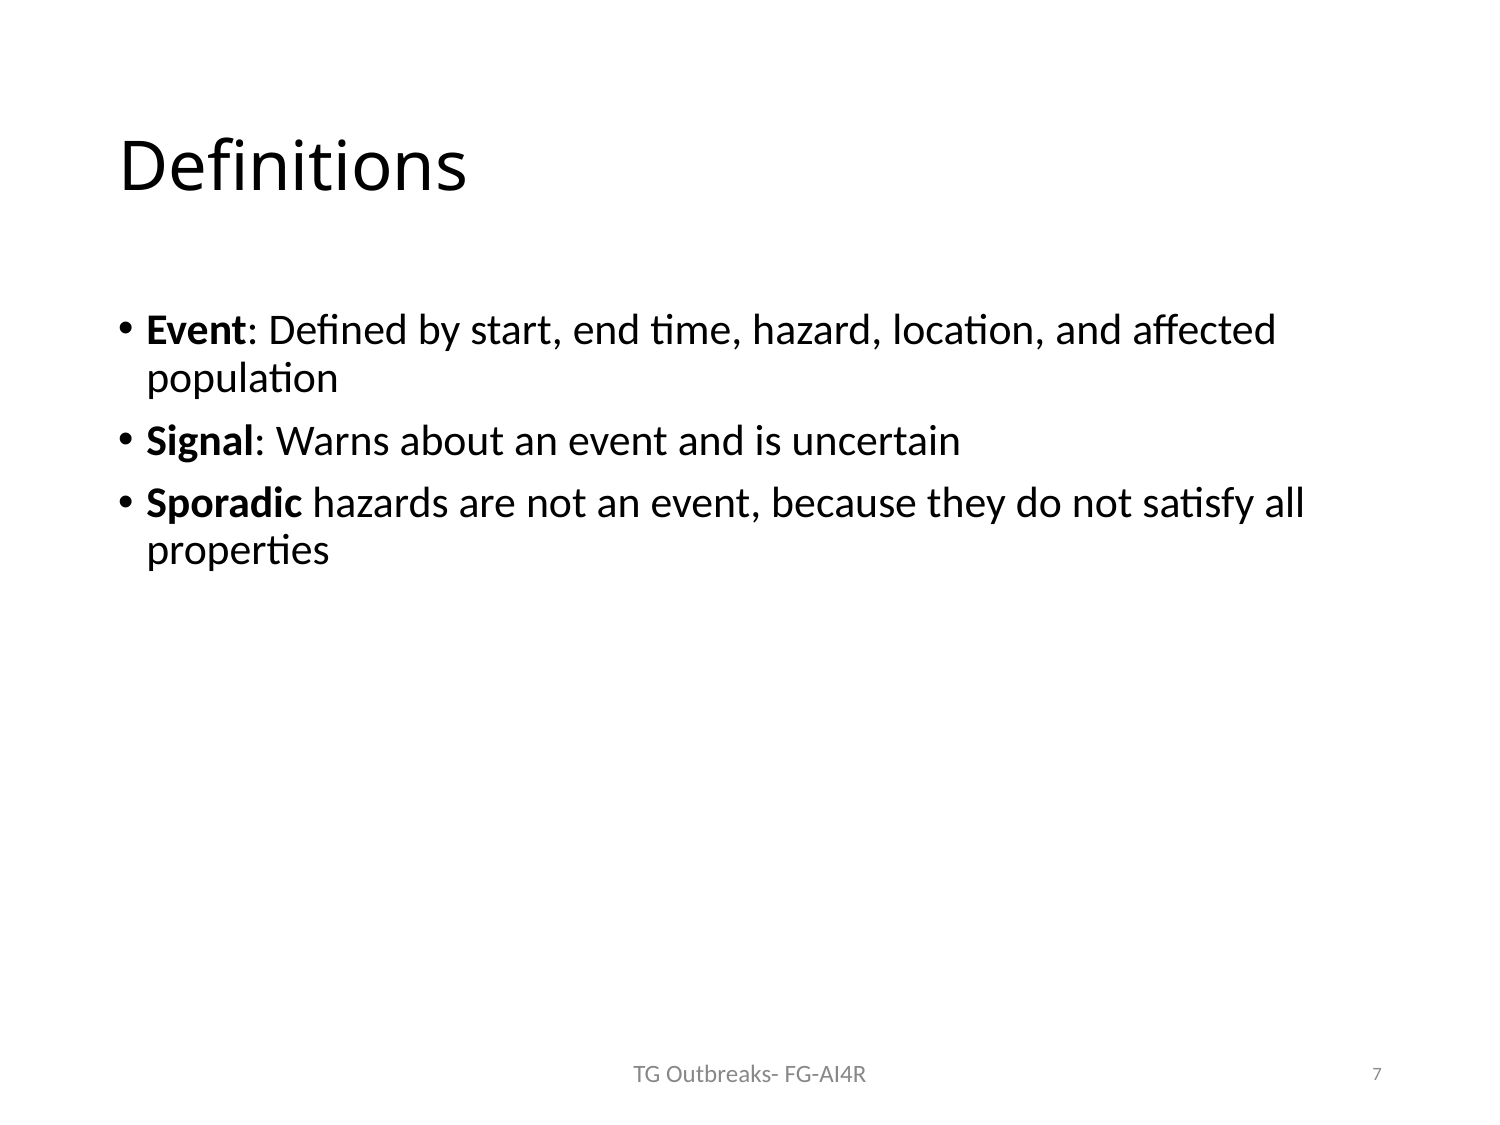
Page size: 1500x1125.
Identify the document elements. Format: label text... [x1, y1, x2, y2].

title Definitions [103, 59, 1397, 278]
list Event: Defined by start, end time, hazard, location, and affected population Signal: Warns about an event and is uncertain Sporadic hazards are not an event, because they do not satisfy all properties [103, 299, 1397, 1014]
slide_number 7 [1059, 1042, 1397, 1103]
text_box TG Outbreaks- FG-AI4R [519, 1050, 980, 1095]
